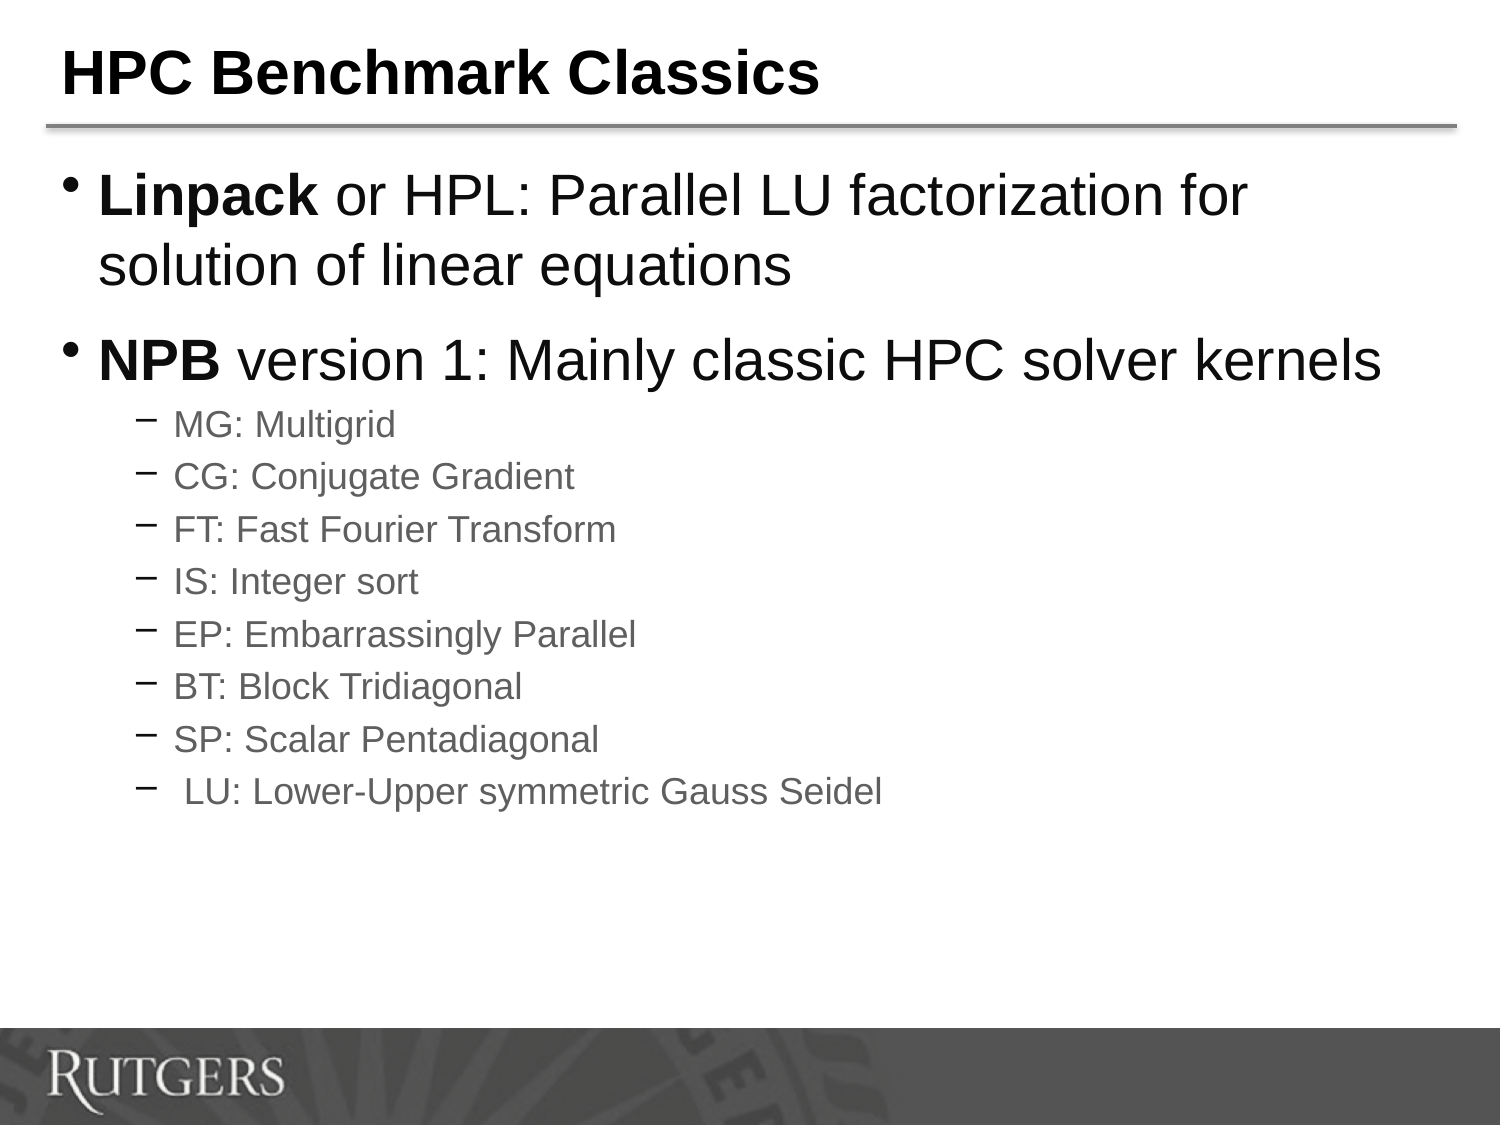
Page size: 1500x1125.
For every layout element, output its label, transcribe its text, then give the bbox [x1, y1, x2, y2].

list Linpack or HPL: Parallel LU factorization for solution of linear equations NPB version 1: Mainly classic HPC solver kernels MG: Multigrid CG: Conjugate Gradient FT: Fast Fourier Transform IS: Integer sort EP: Embarrassingly Parallel BT: Block Tridiagonal SP: Scalar Pentadiagonal LU: Lower-Upper symmetric Gauss Seidel [46, 149, 1457, 994]
title HPC Benchmark Classics [46, 12, 1457, 126]
picture [0, 1027, 1500, 1125]
